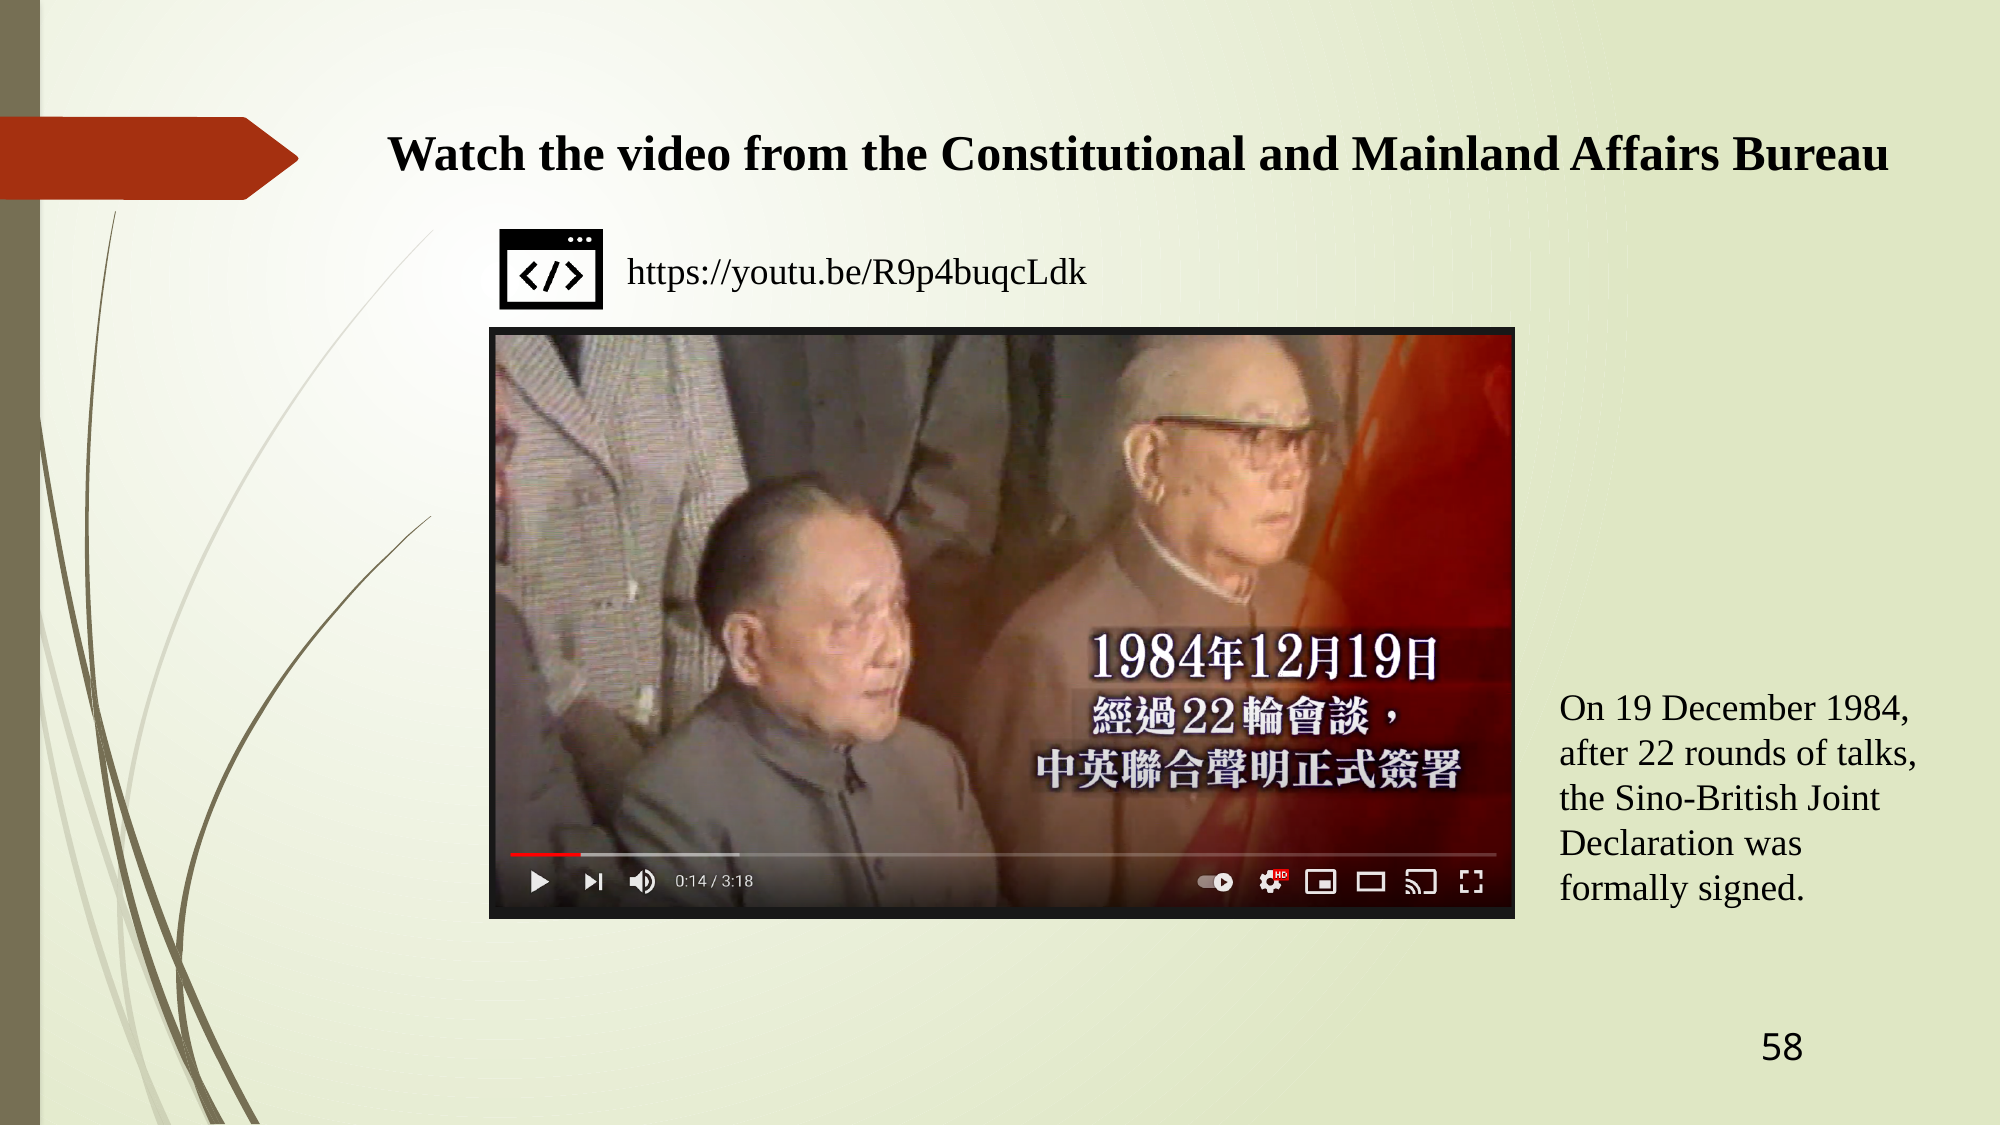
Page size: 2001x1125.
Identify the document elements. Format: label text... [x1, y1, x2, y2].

text_box On 19 December 1984, after 22 rounds of talks, the Sino-British Joint Declaration was formally signed. [1544, 675, 1948, 916]
text_box https://youtu.be/R9p4buqcLdk [618, 239, 1103, 326]
text_box 58 [1746, 1015, 1828, 1078]
text_box Watch the video from the Constitutional and Mainland Affairs Bureau [331, 112, 1946, 188]
picture [489, 206, 1515, 919]
